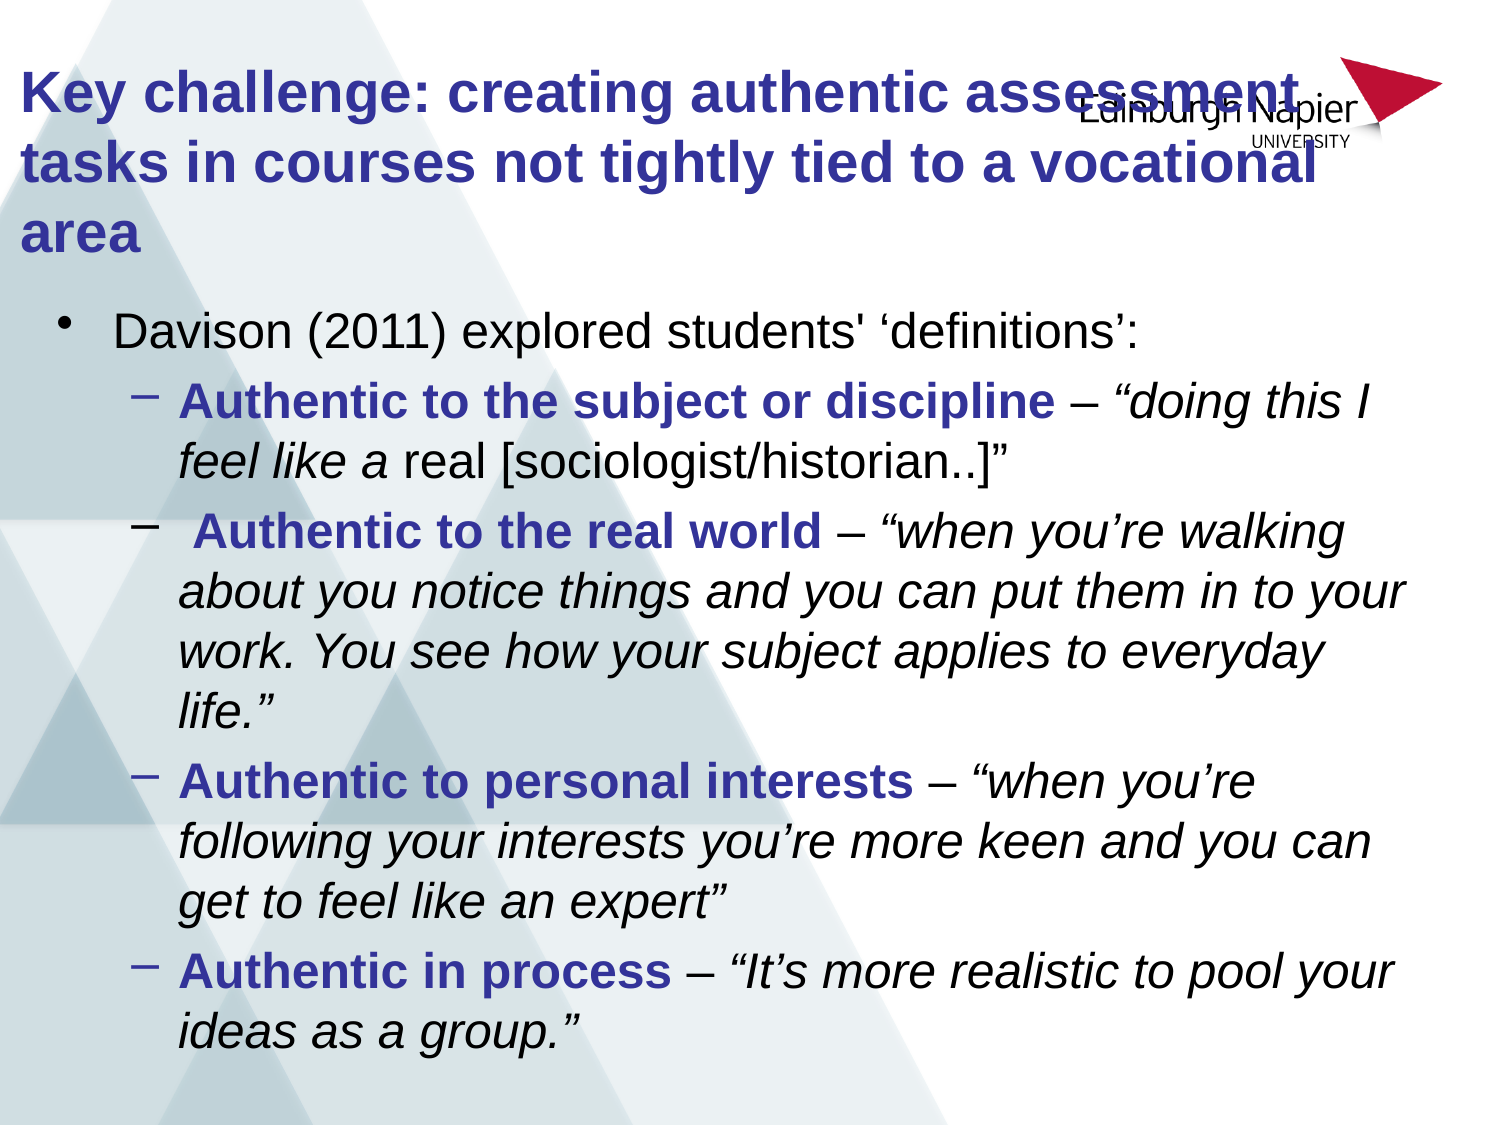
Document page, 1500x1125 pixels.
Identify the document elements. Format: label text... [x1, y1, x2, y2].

list Davison (2011) explored students' ‘definitions’: Authentic to the subject or discipline – “doing this I feel like a real [sociologist/historian..]” Authentic to the real world – “when you’re walking about you notice things and you can put them in to your work. You see how your subject applies to everyday life.” Authentic to personal interests – “when you’re following your interests you’re more keen and you can get to feel like an expert” Authentic in process – “It’s more realistic to pool your ideas as a group.” [41, 290, 1428, 989]
picture [1081, 57, 1443, 148]
title Key challenge: creating authentic assessment tasks in courses not tightly tied to a vocational area [5, 101, 1392, 216]
